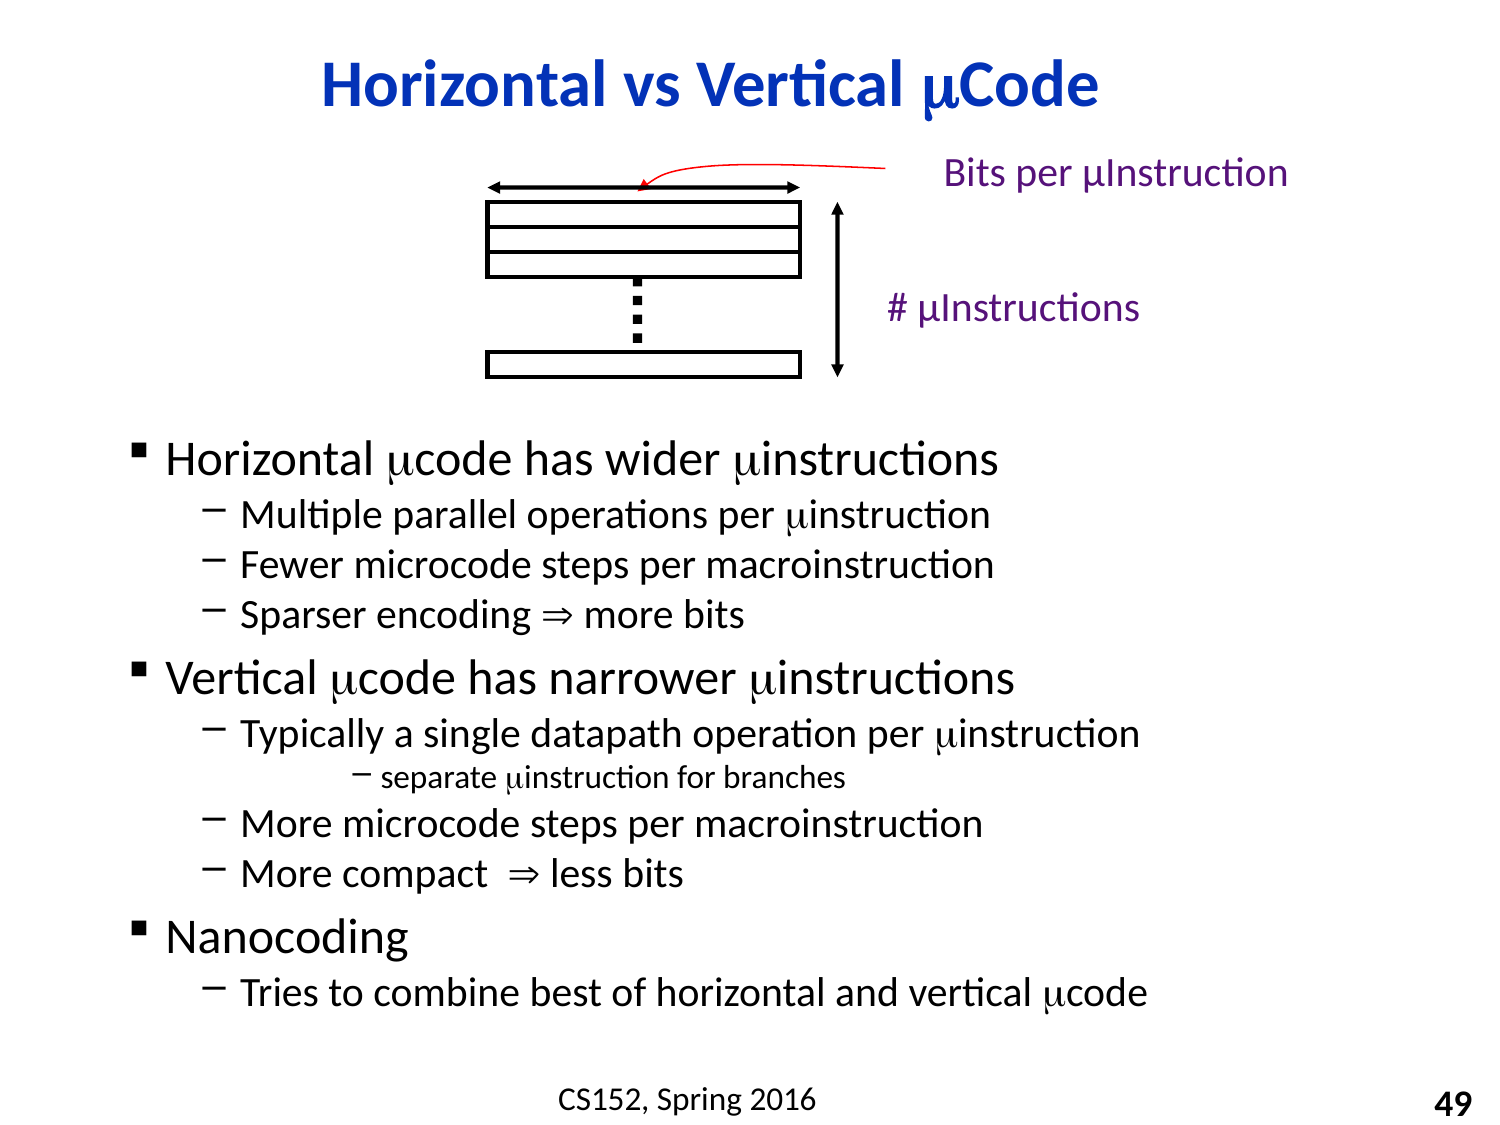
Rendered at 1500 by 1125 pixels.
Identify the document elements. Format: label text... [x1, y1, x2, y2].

title Horizontal vs Vertical mCode [112, 24, 1310, 147]
text_box [487, 202, 800, 227]
slide_number 49 [1174, 1076, 1488, 1125]
text_box [831, 202, 844, 378]
text_box [637, 188, 675, 192]
text_box [487, 252, 800, 278]
text_box # µInstructions [872, 272, 1156, 338]
text_box [487, 352, 800, 378]
text_box [639, 164, 886, 187]
text_box Bits per µInstruction [928, 137, 1304, 203]
text_box [487, 227, 800, 252]
list Horizontal mcode has wider minstructions Multiple parallel operations per minstruction Fewer microcode steps per macroinstruction Sparser encoding  more bits Vertical mcode has narrower minstructions Typically a single datapath operation per minstruction separate minstruction for branches More microcode steps per macroinstruction More compact  less bits Nanocoding Tries to combine best of horizontal and vertical mcode [112, 424, 1374, 1038]
text_box [487, 181, 800, 194]
